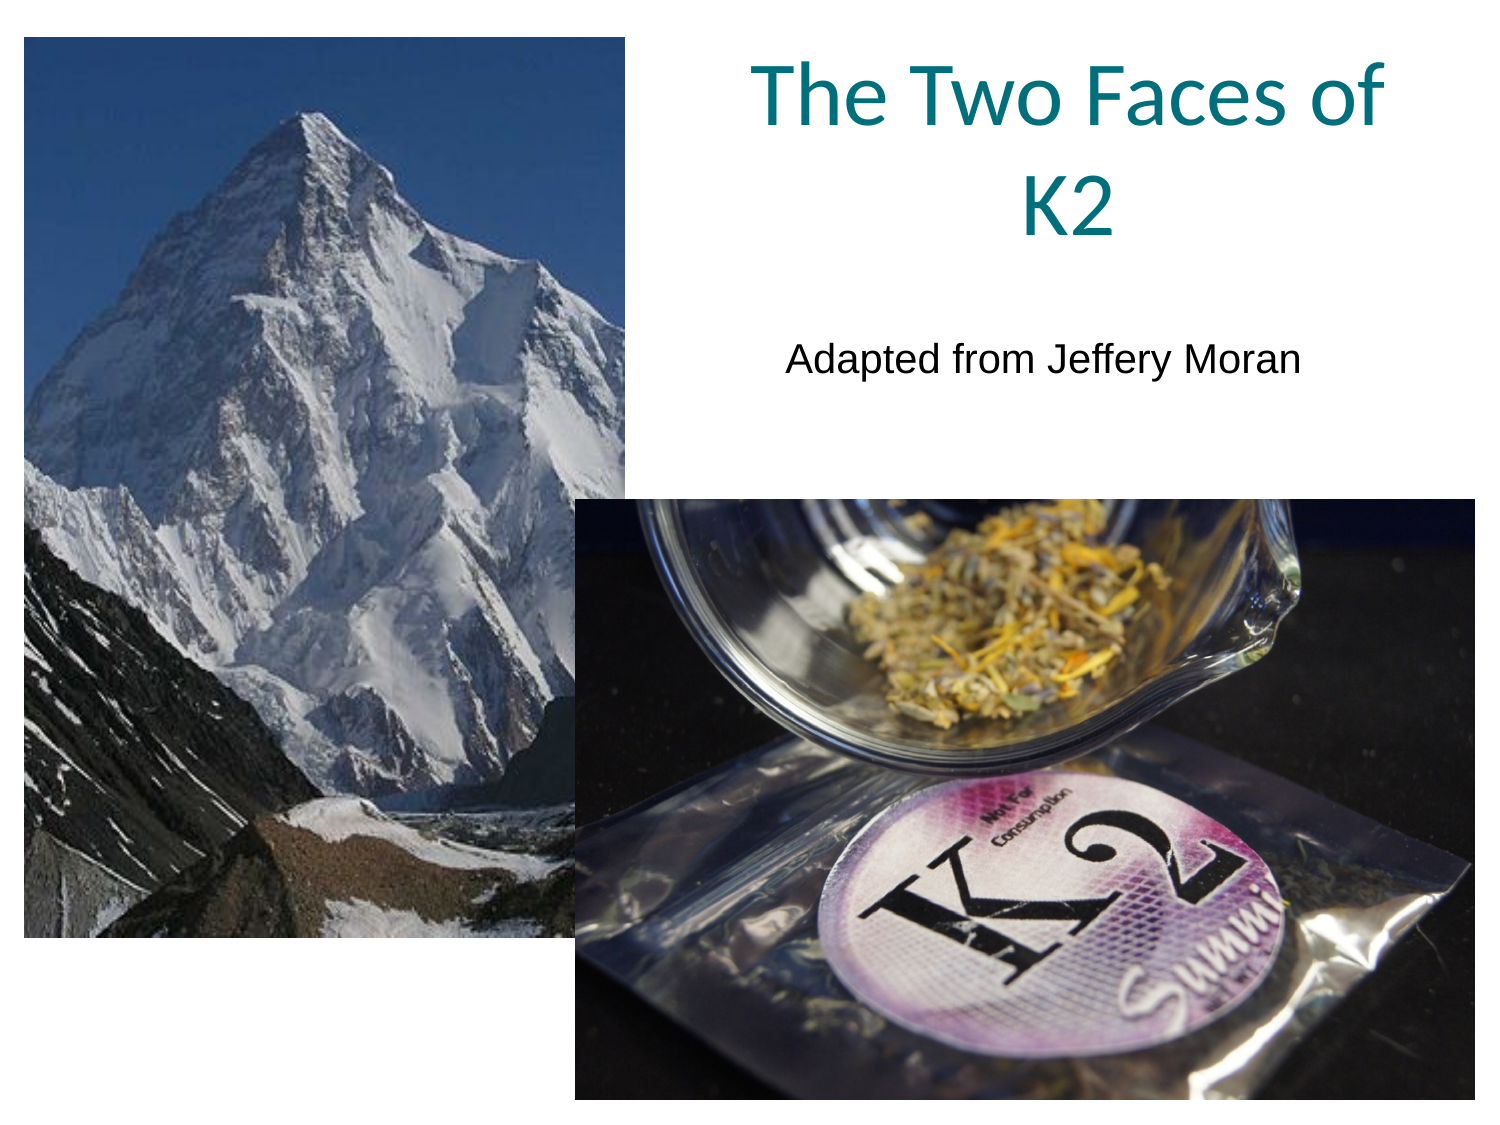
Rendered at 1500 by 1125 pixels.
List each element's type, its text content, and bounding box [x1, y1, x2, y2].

title The Two Faces of K2 [687, 49, 1451, 238]
picture [24, 37, 1476, 1100]
text_box Adapted from Jeffery Moran [712, 324, 1375, 390]
